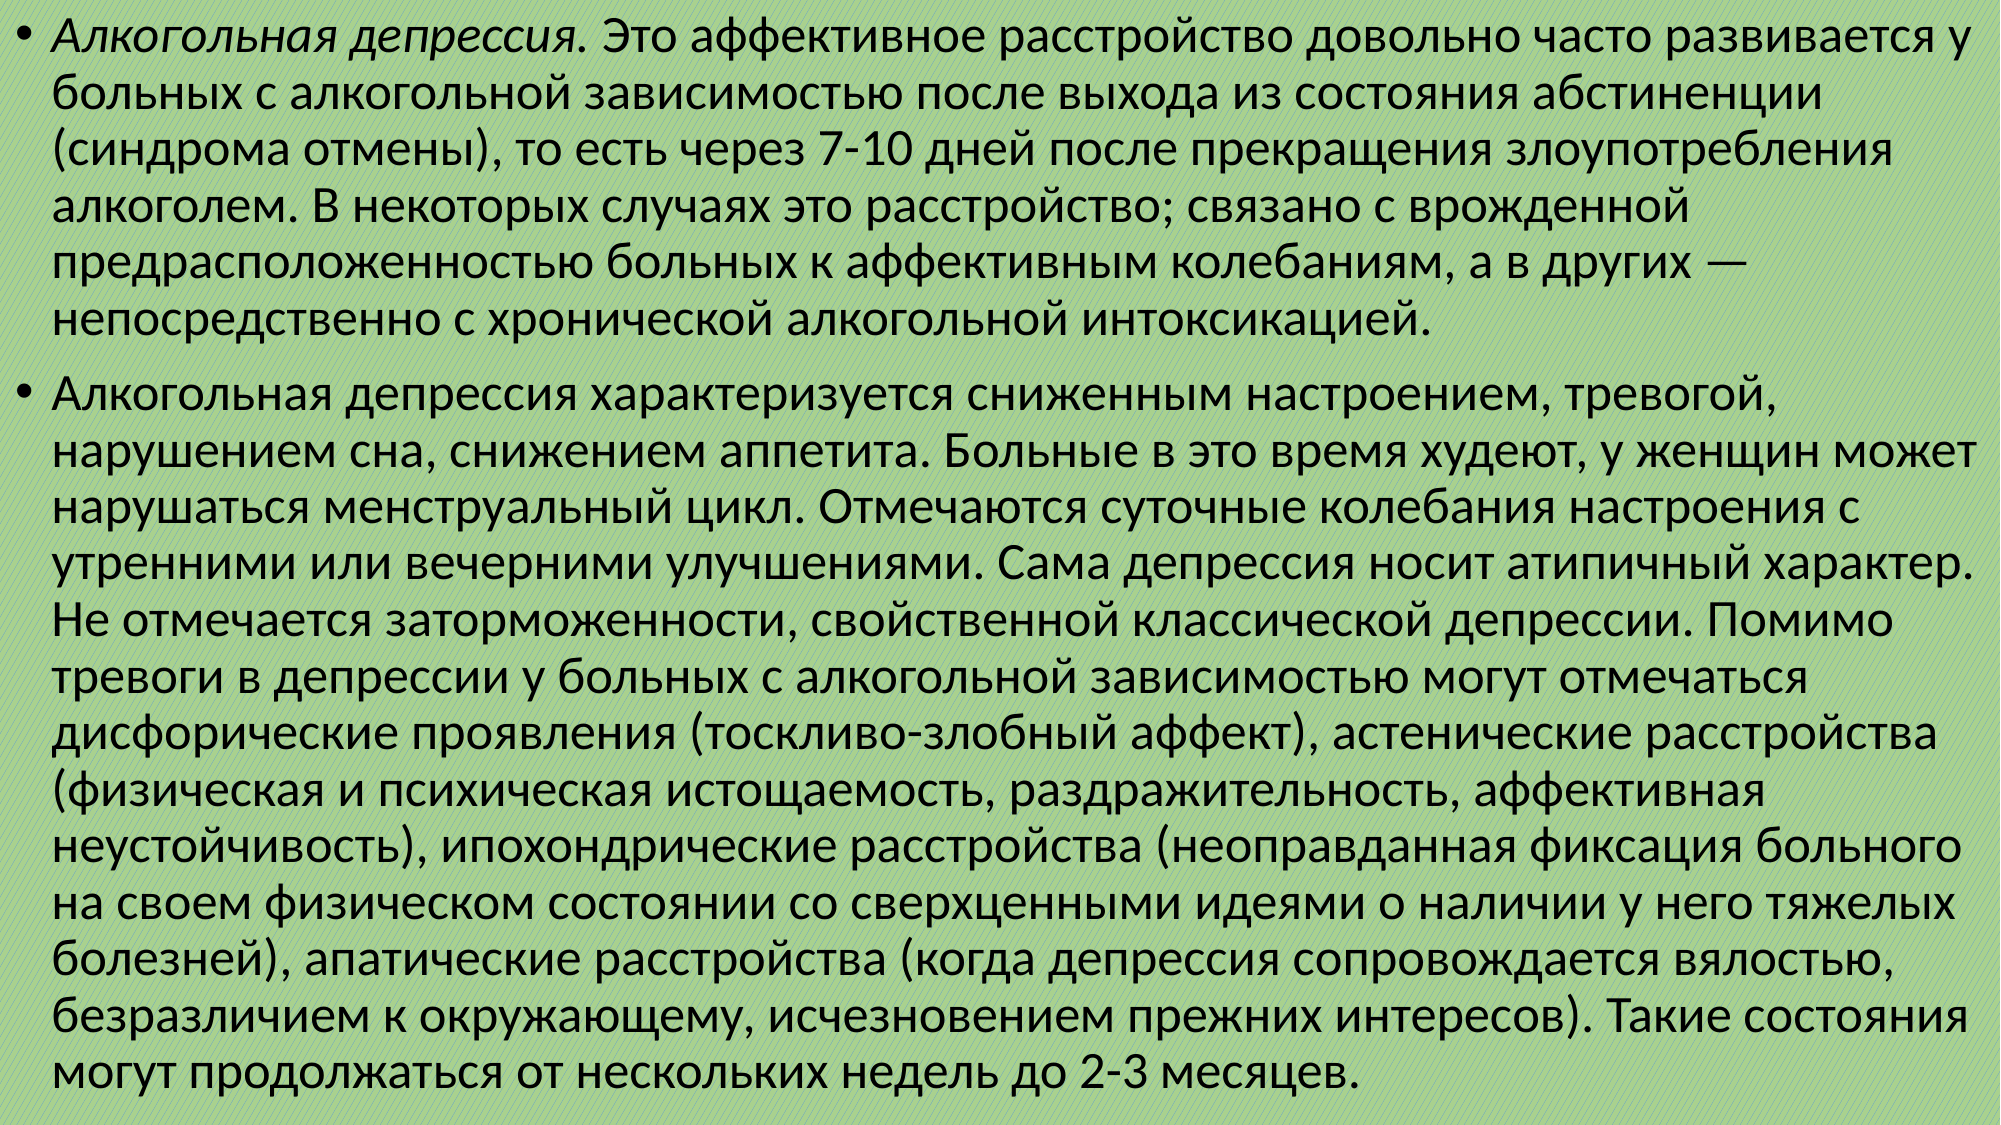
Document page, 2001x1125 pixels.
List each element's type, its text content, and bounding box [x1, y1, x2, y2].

list Алкогольная депрессия. Это аффективное расстройство довольно часто развивается у больных с алкогольной зависимостью после выхода из состояния абстиненции (синдрома отмены), то есть через 7-10 дней после прекращения злоупотребления алкоголем. В некоторых случаях это расстройство; связано с врожденной предрасположенностью больных к аффективным колебаниям, а в других — непосредственно с хронической алкогольной интоксикацией. Алкогольная депрессия характеризуется сниженным настроением, тревогой, нарушением сна, снижением аппетита. Больные в это время худеют, у женщин может нарушаться менструальный цикл. Отмечаются суточные колебания настроения с утренними или вечерними улучшениями. Сама депрессия носит атипичный характер. Не отмечается заторможенности, свойственной классической депрессии. Помимо тревоги в депрессии у больных с алкогольной зависимостью могут отмечаться дисфорические проявления (тоскливо-злобный аффект), астенические расстройства (физическая и психическая истощаемость, раздражительность, аффективная неустойчивость), ипохондрические расстройства (неоправданная фиксация больного на своем физическом состоянии со сверхценными идеями о наличии у него тяжелых болезней), апатические расстройства (когда депрессия сопровождается вялостью, безразличием к окружающему, исчезновением прежних интересов). Такие состояния могут продолжаться от нескольких недель до 2-3 месяцев. [0, 0, 2000, 1125]
